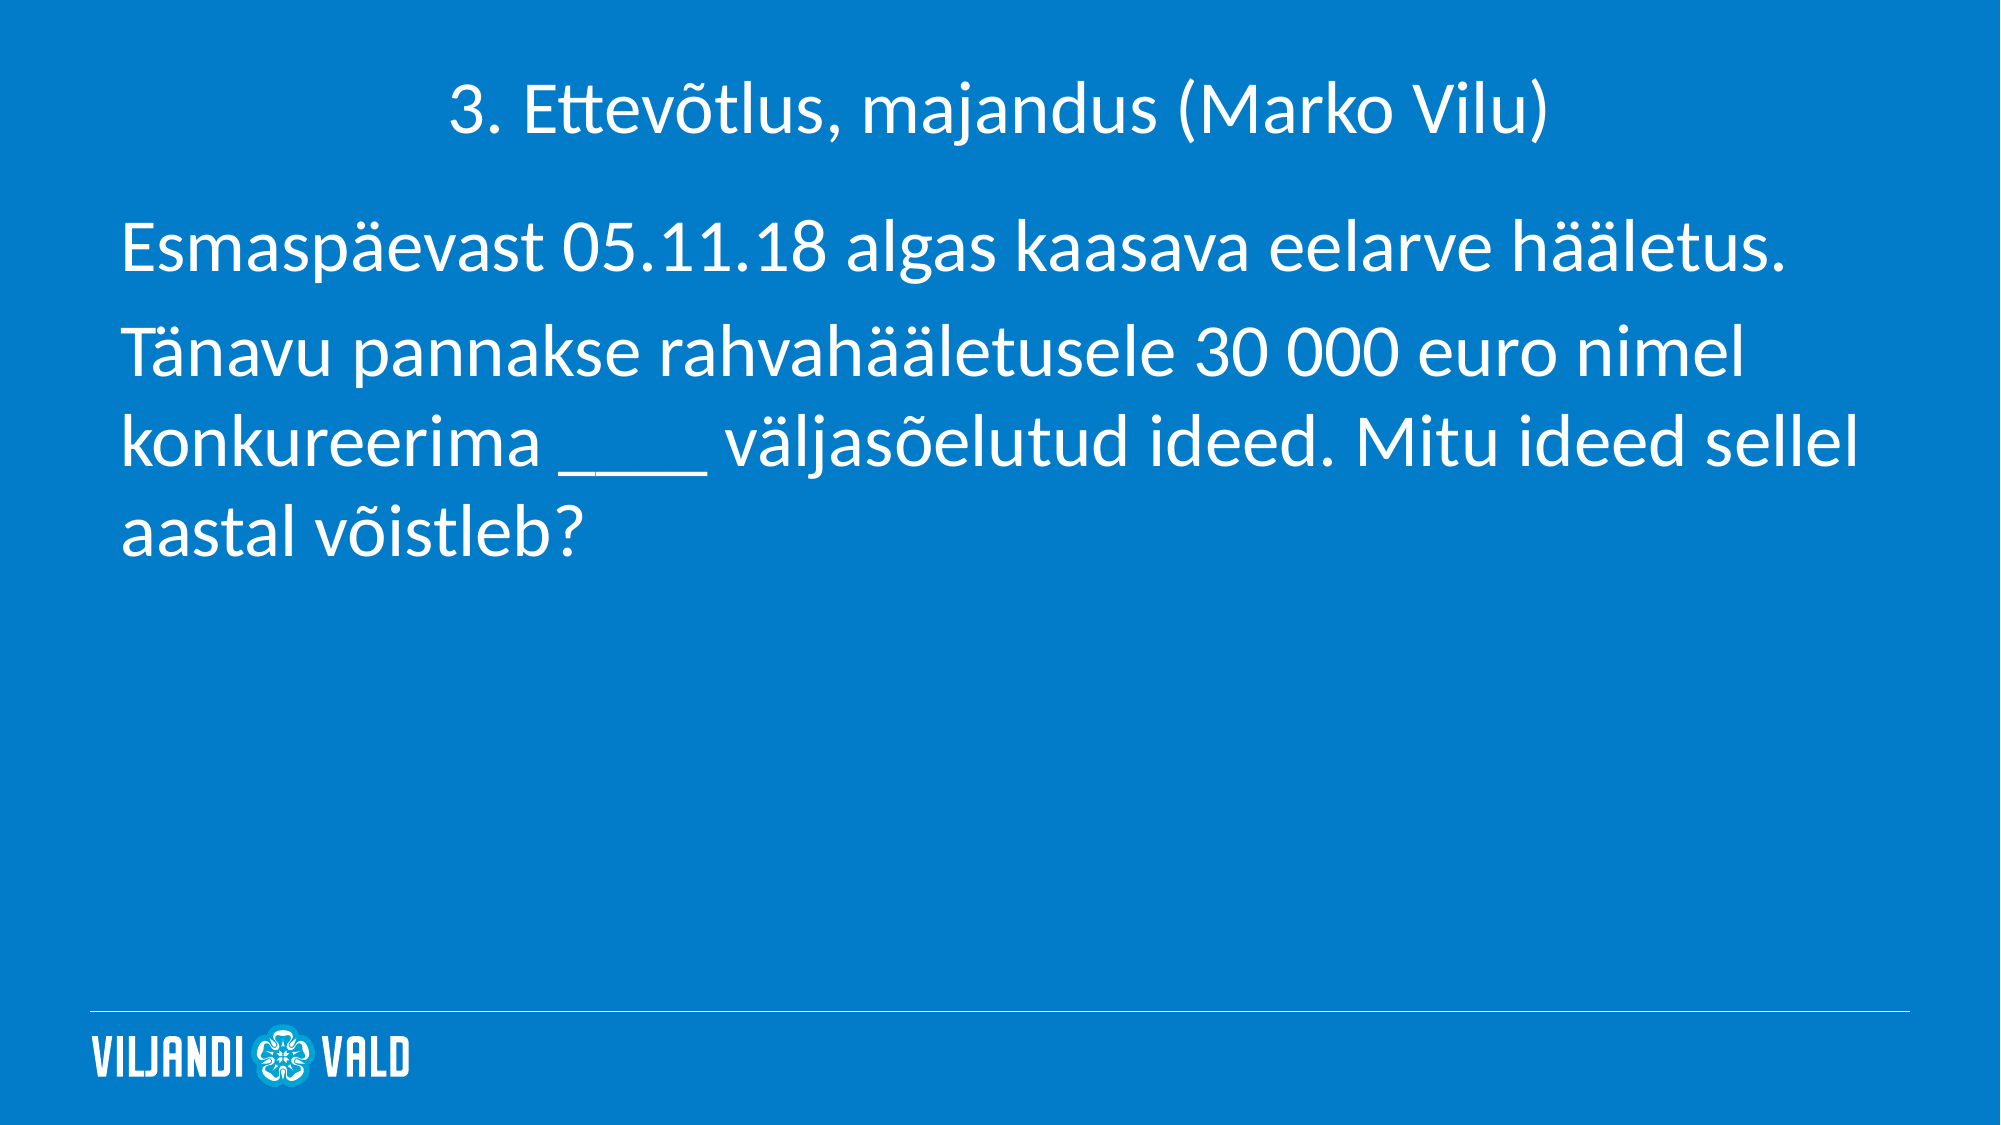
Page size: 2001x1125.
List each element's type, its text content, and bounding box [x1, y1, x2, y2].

list Esmaspäevast 05.11.18 algas kaasava eelarve hääletus. Tänavu pannakse rahvahääletusele 30 000 euro nimel konkureerima ____ väljasõelutud ideed. Mitu ideed sellel aastal võistleb? [99, 186, 1900, 1005]
title 3. Ettevõtlus, majandus (Marko Vilu) [99, 45, 1900, 162]
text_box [90, 1022, 410, 1089]
